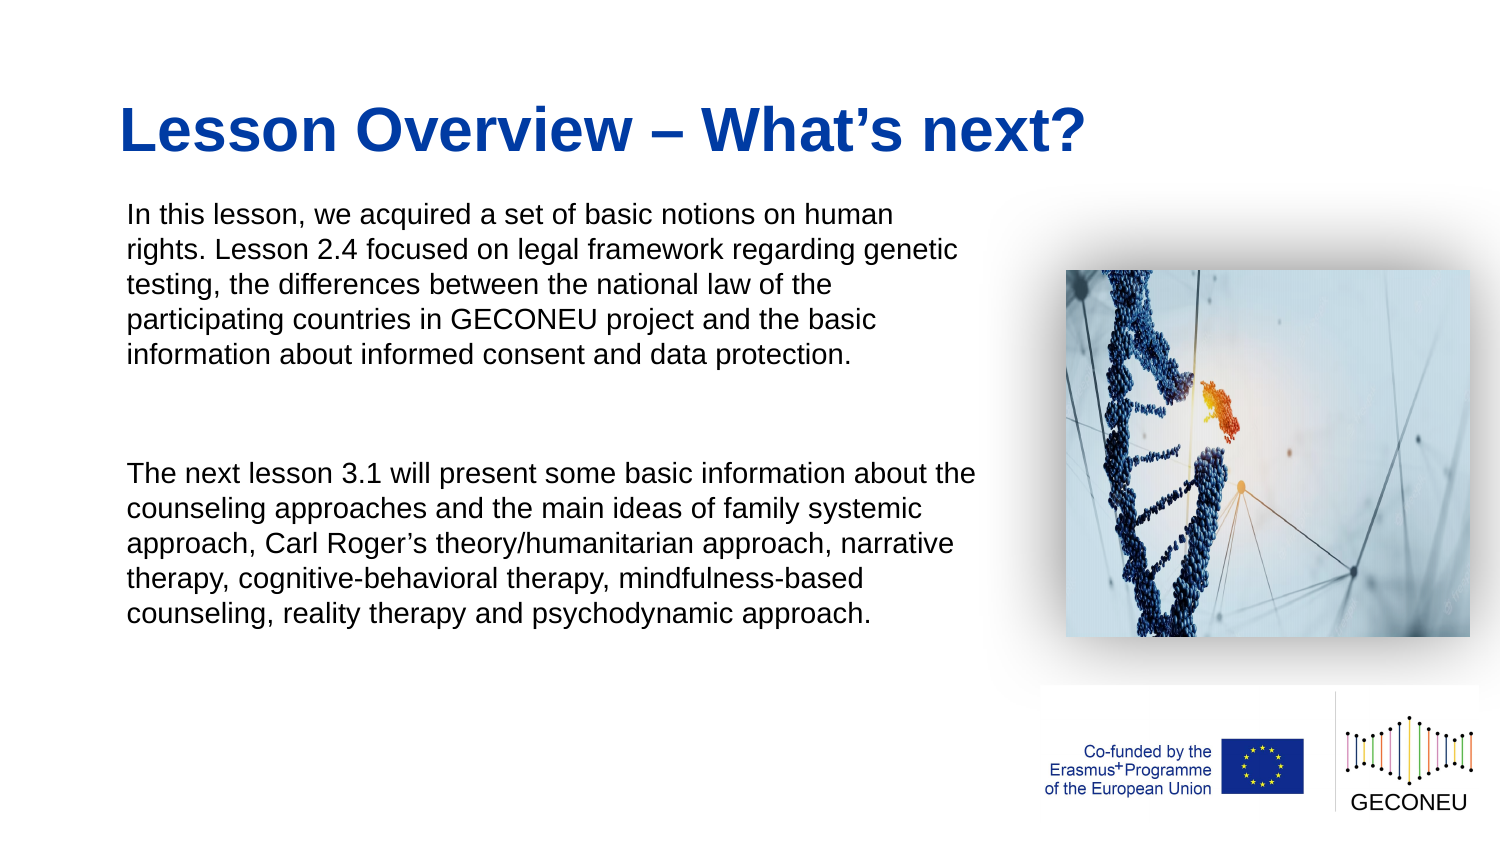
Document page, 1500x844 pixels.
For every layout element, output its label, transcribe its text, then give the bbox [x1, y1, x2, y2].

title Lesson Overview – What’s next? [67, 63, 1333, 157]
list In this lesson, we acquired a set of basic notions on human rights. Lesson 2.4 focused on legal framework regarding genetic testing, the differences between the national law of the participating countries in GECONEU project and the basic information about informed consent and data protection. The next lesson 3.1 will present some basic information about the counseling approaches and the main ideas of family systemic approach, Carl Roger’s theory/humanitarian approach, narrative therapy, cognitive-behavioral therapy, mindfulness-based counseling, reality therapy and psychodynamic approach. [111, 180, 999, 741]
picture [1066, 269, 1470, 637]
picture [1040, 685, 1479, 823]
